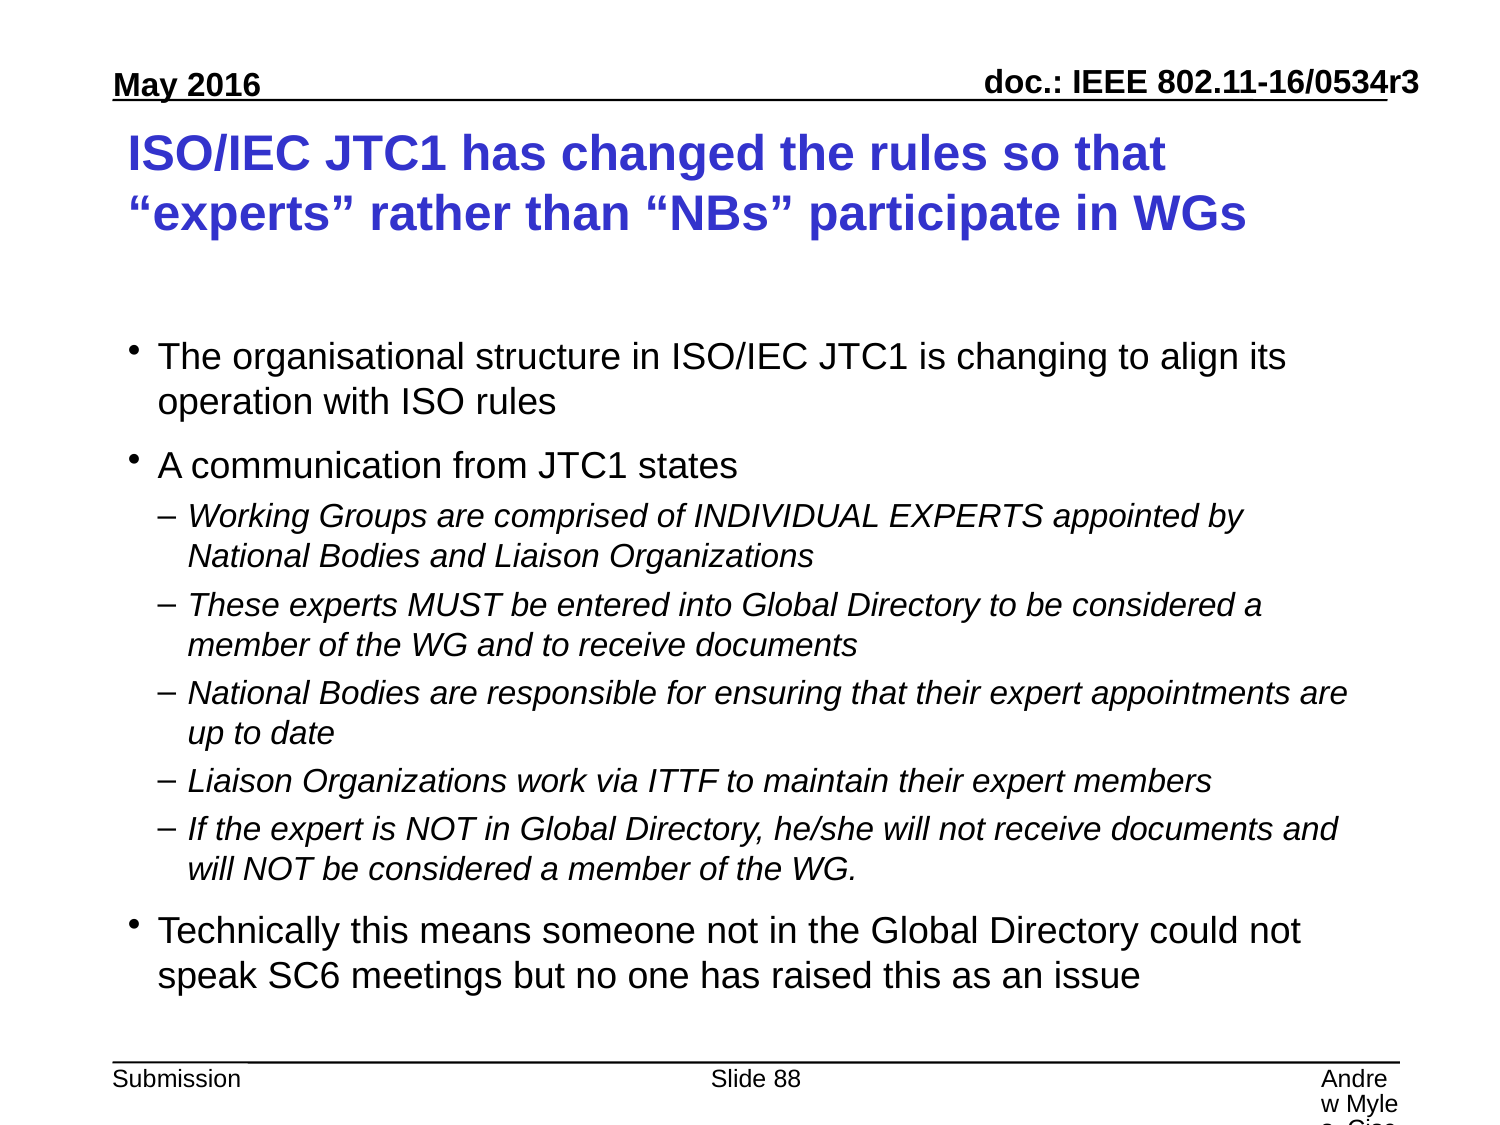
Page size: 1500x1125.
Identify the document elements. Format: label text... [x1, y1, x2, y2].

title ISO/IEC JTC1 has changed the rules so that “experts” rather than “NBs” participate in WGs [112, 112, 1388, 288]
slide_number Slide 88 [709, 1061, 803, 1093]
footer Andrew Myles, Cisco [1320, 1061, 1402, 1093]
list The organisational structure in ISO/IEC JTC1 is changing to align its operation with ISO rules A communication from JTC1 states Working Groups are comprised of INDIVIDUAL EXPERTS appointed by National Bodies and Liaison Organizations These experts MUST be entered into Global Directory to be considered a member of the WG and to receive documents National Bodies are responsible for ensuring that their expert appointments are up to date Liaison Organizations work via ITTF to maintain their expert members If the expert is NOT in Global Directory, he/she will not receive documents and will NOT be considered a member of the WG. Technically this means someone not in the Global Directory could not speak SC6 meetings but no one has raised this as an issue [112, 324, 1388, 1000]
